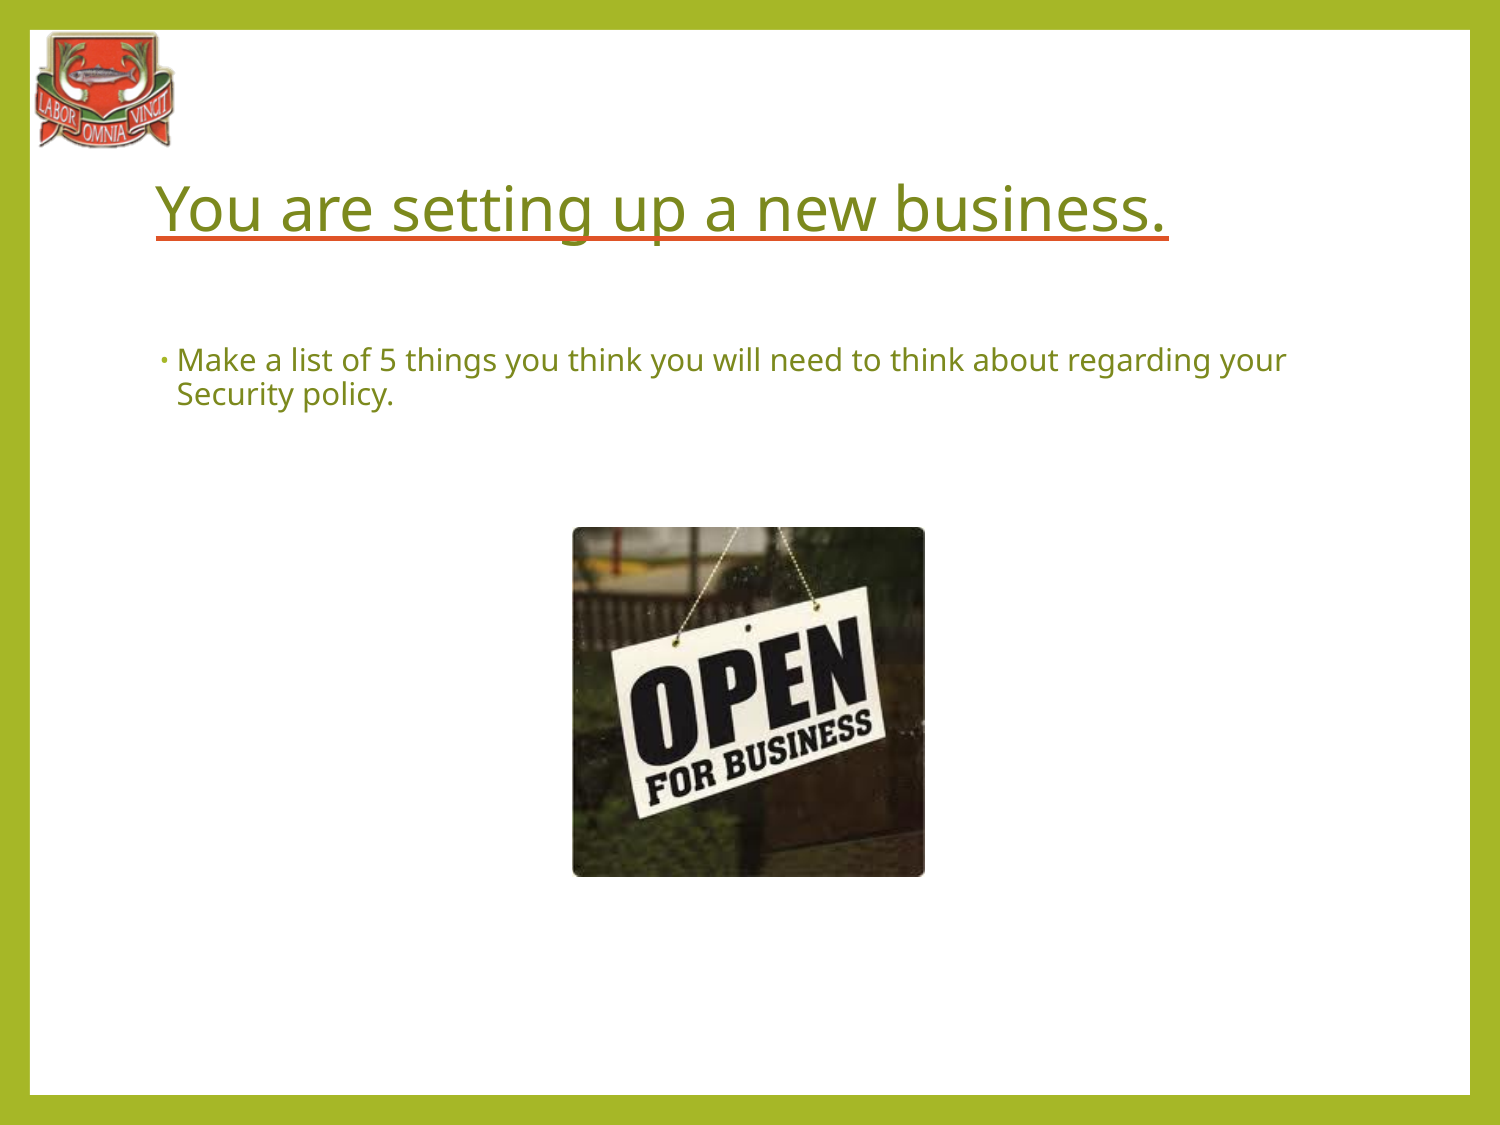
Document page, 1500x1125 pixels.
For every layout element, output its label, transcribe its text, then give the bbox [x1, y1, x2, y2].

picture [30, 19, 180, 166]
picture [572, 526, 925, 878]
list Make a list of 5 things you think you will need to think about regarding your Security policy. [140, 337, 1356, 1000]
title You are setting up a new business. [140, 99, 1356, 323]
